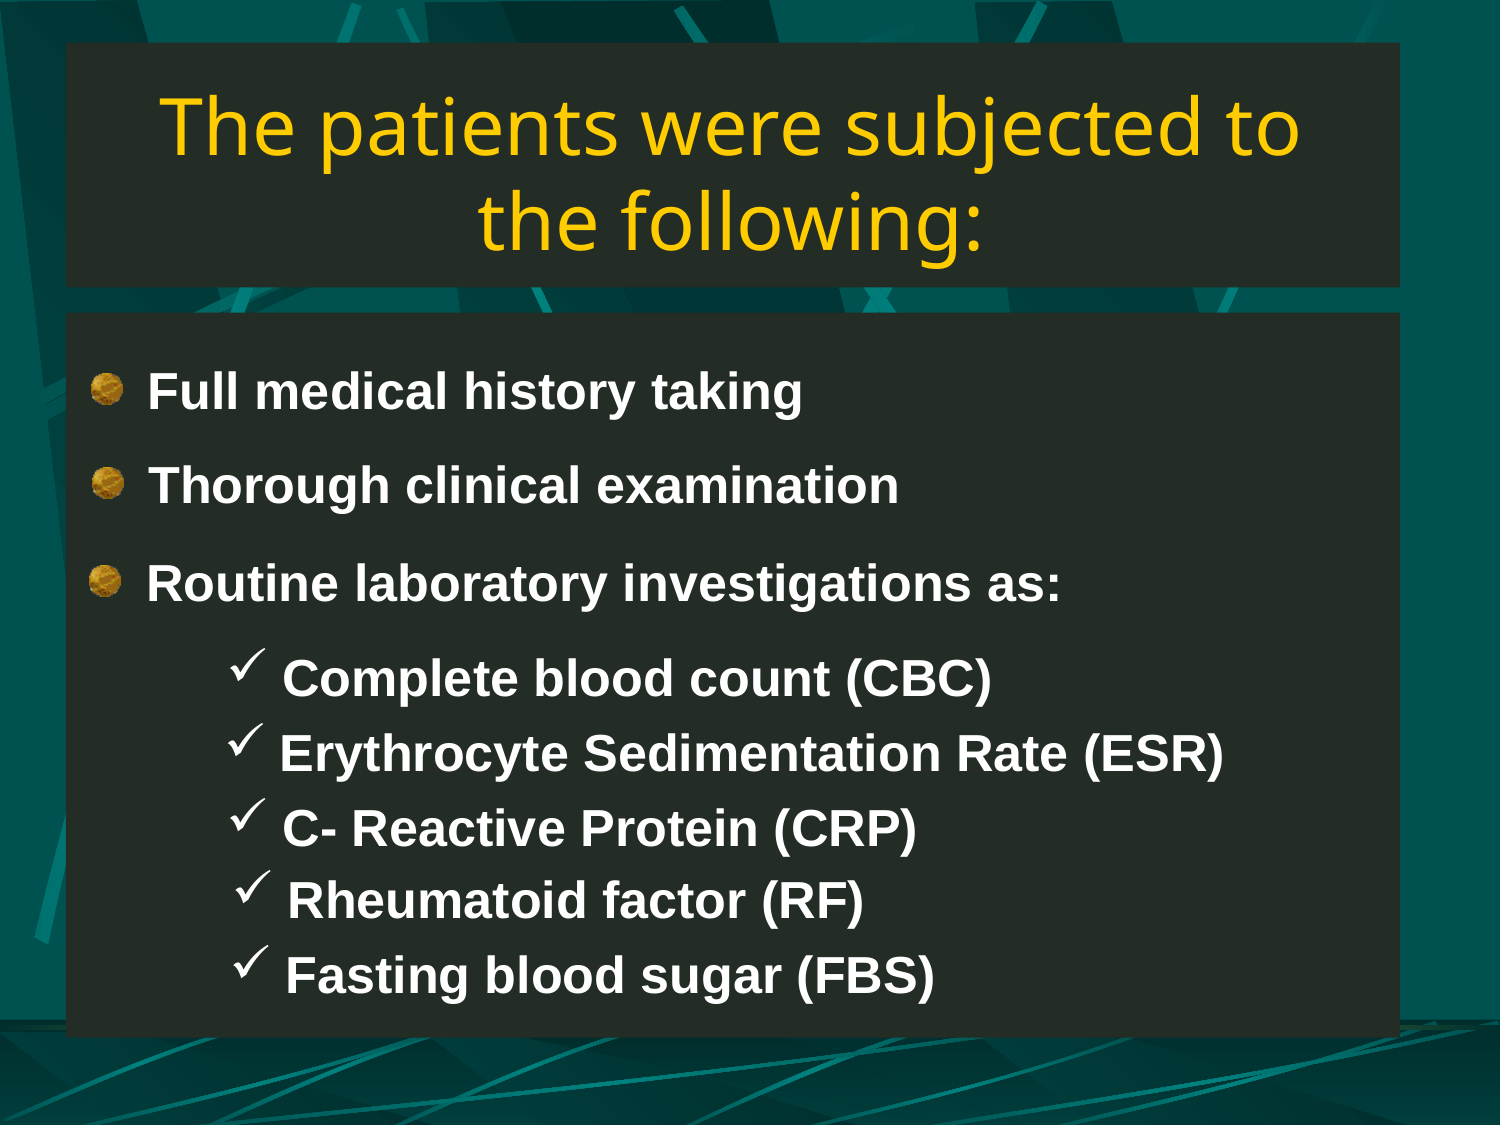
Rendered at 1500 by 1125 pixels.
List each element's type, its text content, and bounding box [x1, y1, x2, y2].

text_box Erythrocyte Sedimentation Rate (ESR) [208, 712, 1241, 790]
text_box C- Reactive Protein (CRP) [211, 787, 934, 865]
picture [92, 467, 124, 499]
text_box Complete blood count (CBC) [211, 637, 1008, 712]
text_box [65, 42, 1401, 288]
text_box Full medical history taking [76, 349, 1352, 469]
picture [89, 565, 121, 597]
picture [91, 373, 123, 405]
text_box Fasting blood sugar (FBS) [214, 934, 951, 1012]
title The patients were subjected to the following: [87, 67, 1375, 275]
text_box Thorough clinical examination [77, 444, 1353, 563]
text_box Routine laboratory investigations as: [74, 542, 1350, 650]
text_box Rheumatoid factor (RF) [216, 859, 881, 934]
text_box [65, 312, 1401, 1038]
